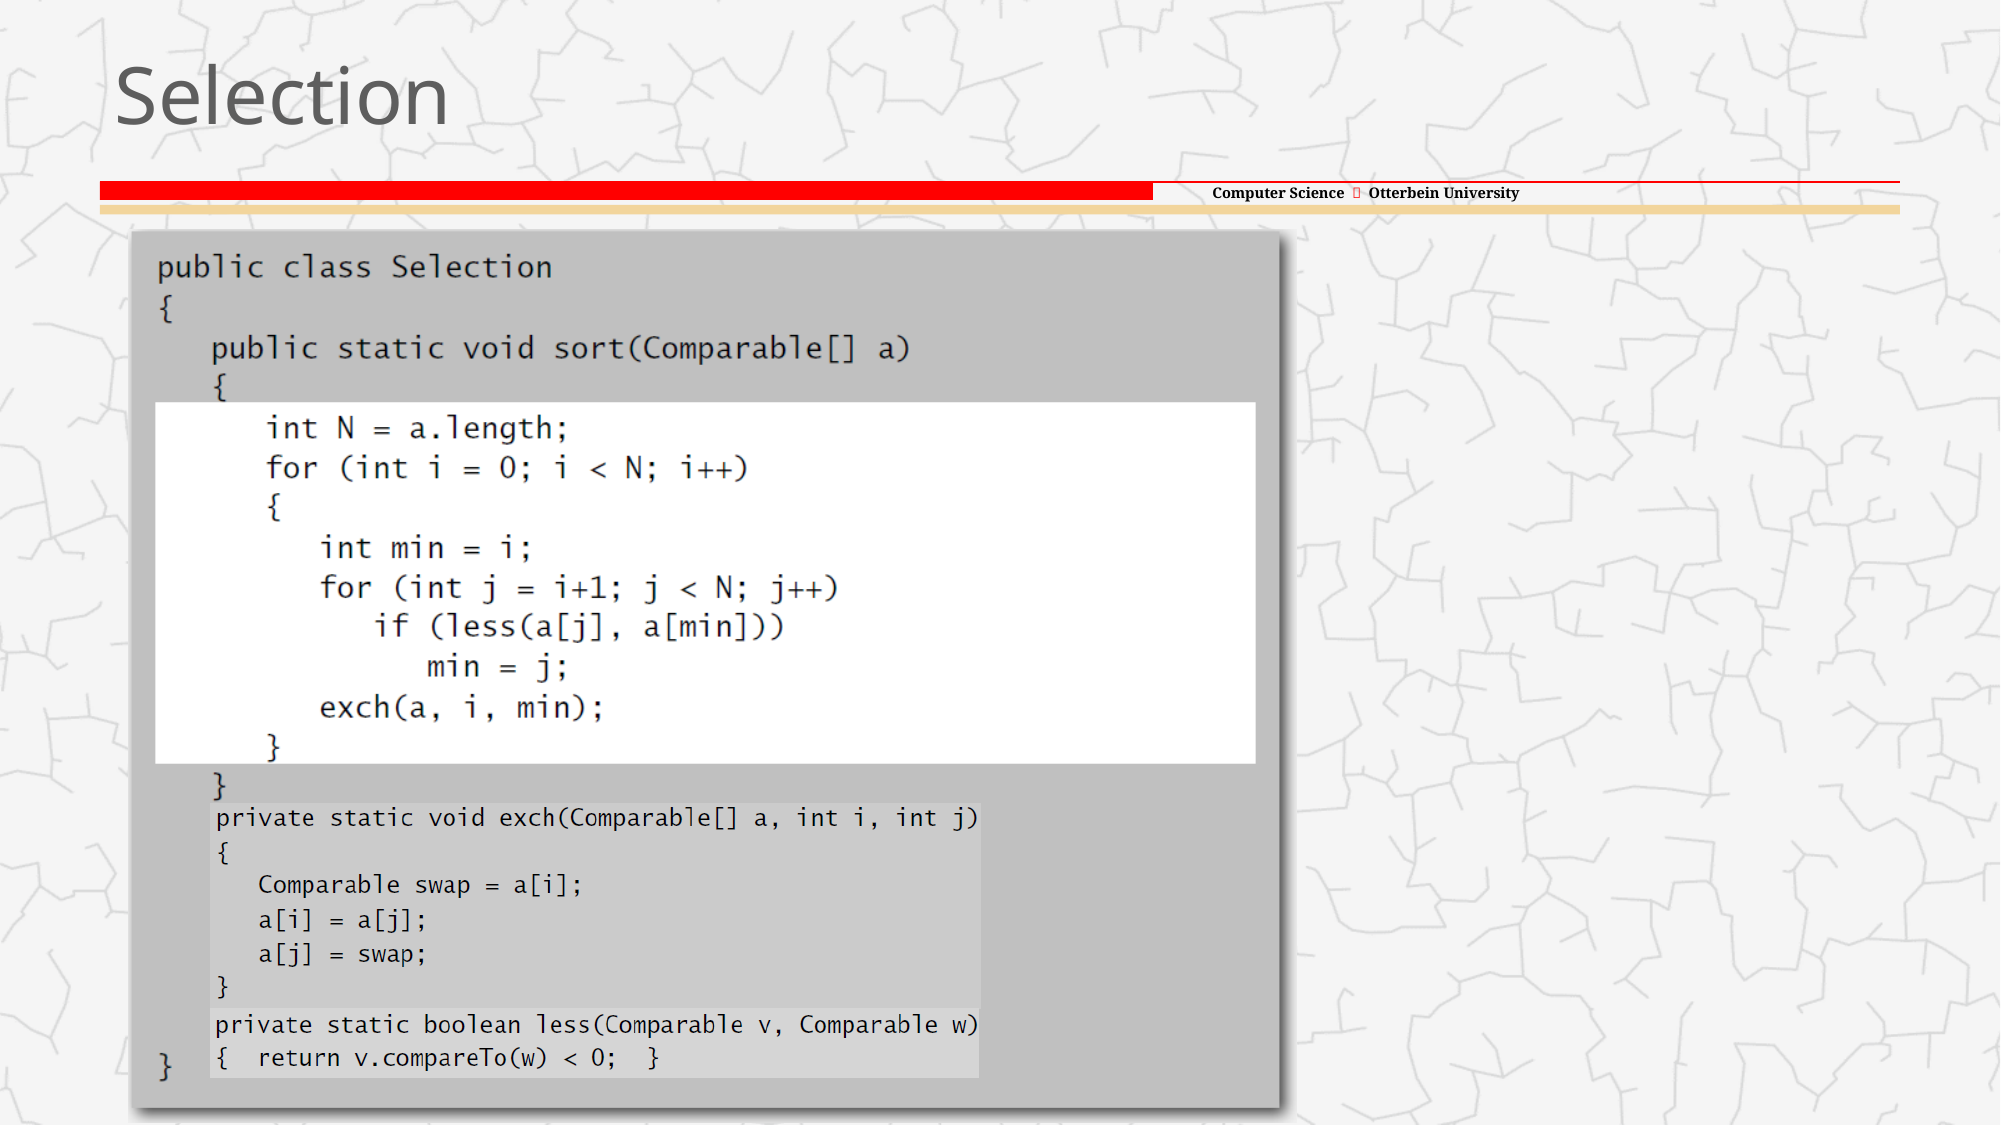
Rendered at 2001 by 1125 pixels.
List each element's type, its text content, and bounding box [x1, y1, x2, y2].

picture [0, 0, 2001, 1125]
title Selection [99, 37, 1900, 175]
